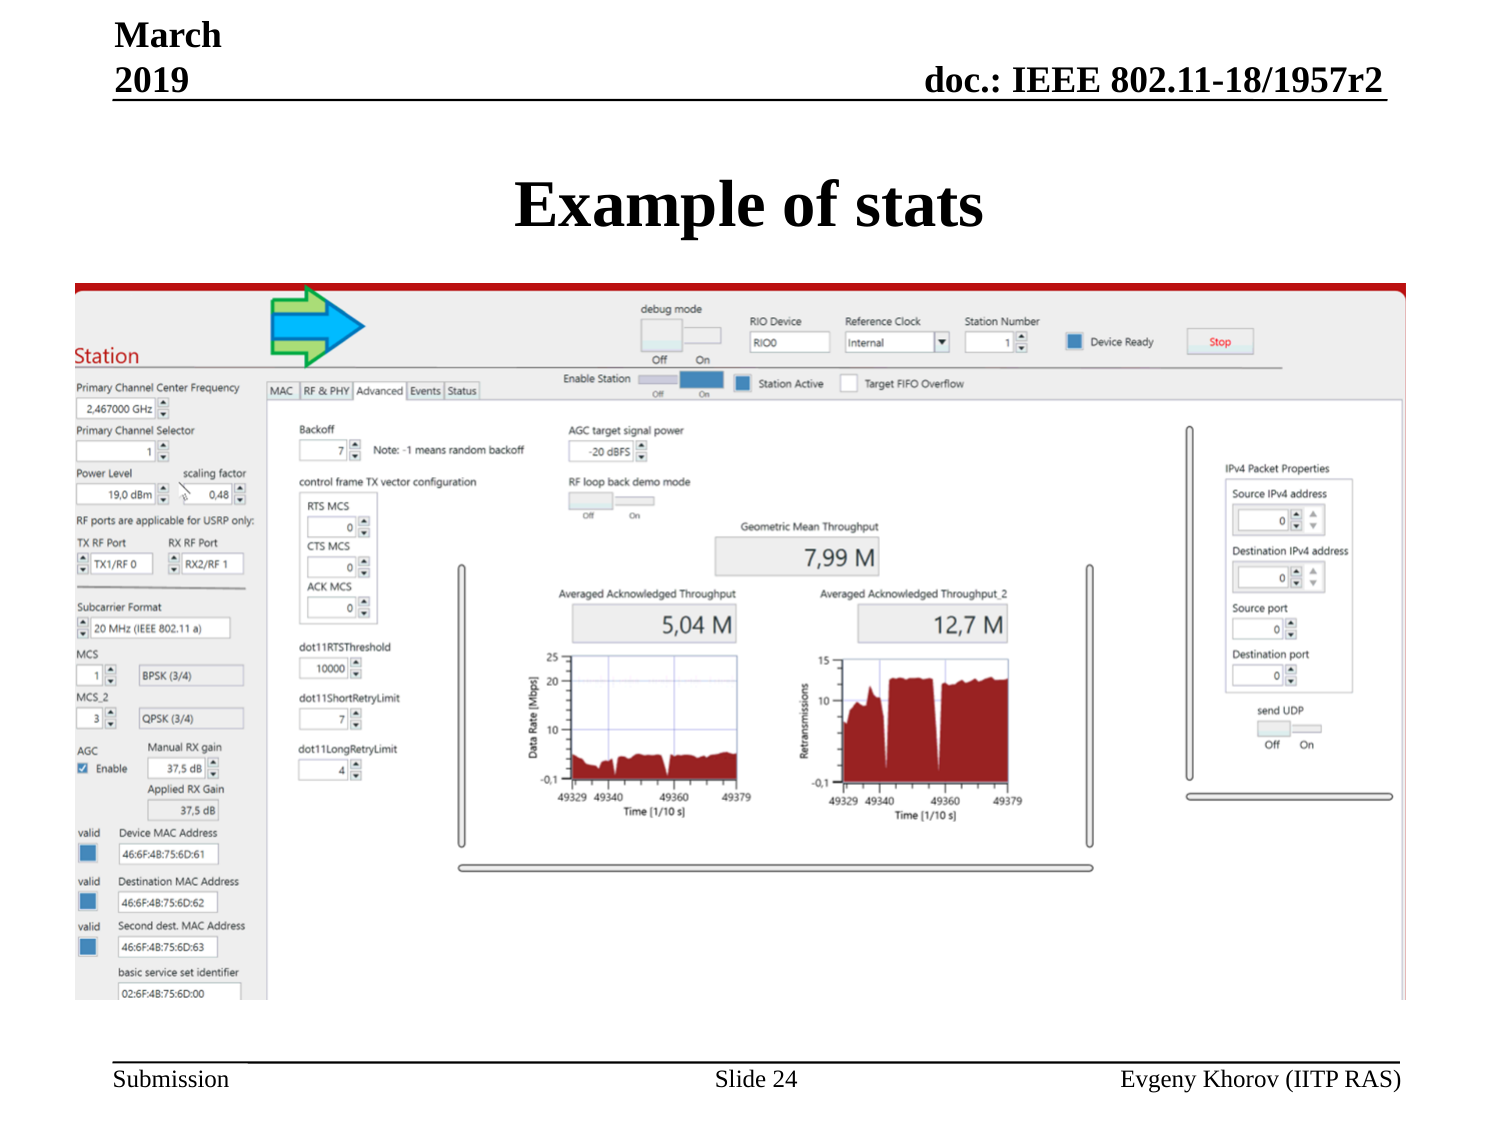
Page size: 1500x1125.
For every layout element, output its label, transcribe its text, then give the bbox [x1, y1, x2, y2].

footer Evgeny Khorov (IITP RAS) [949, 1061, 1402, 1093]
slide_number Slide 24 [712, 1061, 800, 1093]
picture [75, 283, 1407, 1001]
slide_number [114, 54, 265, 101]
title Example of stats [112, 112, 1388, 282]
